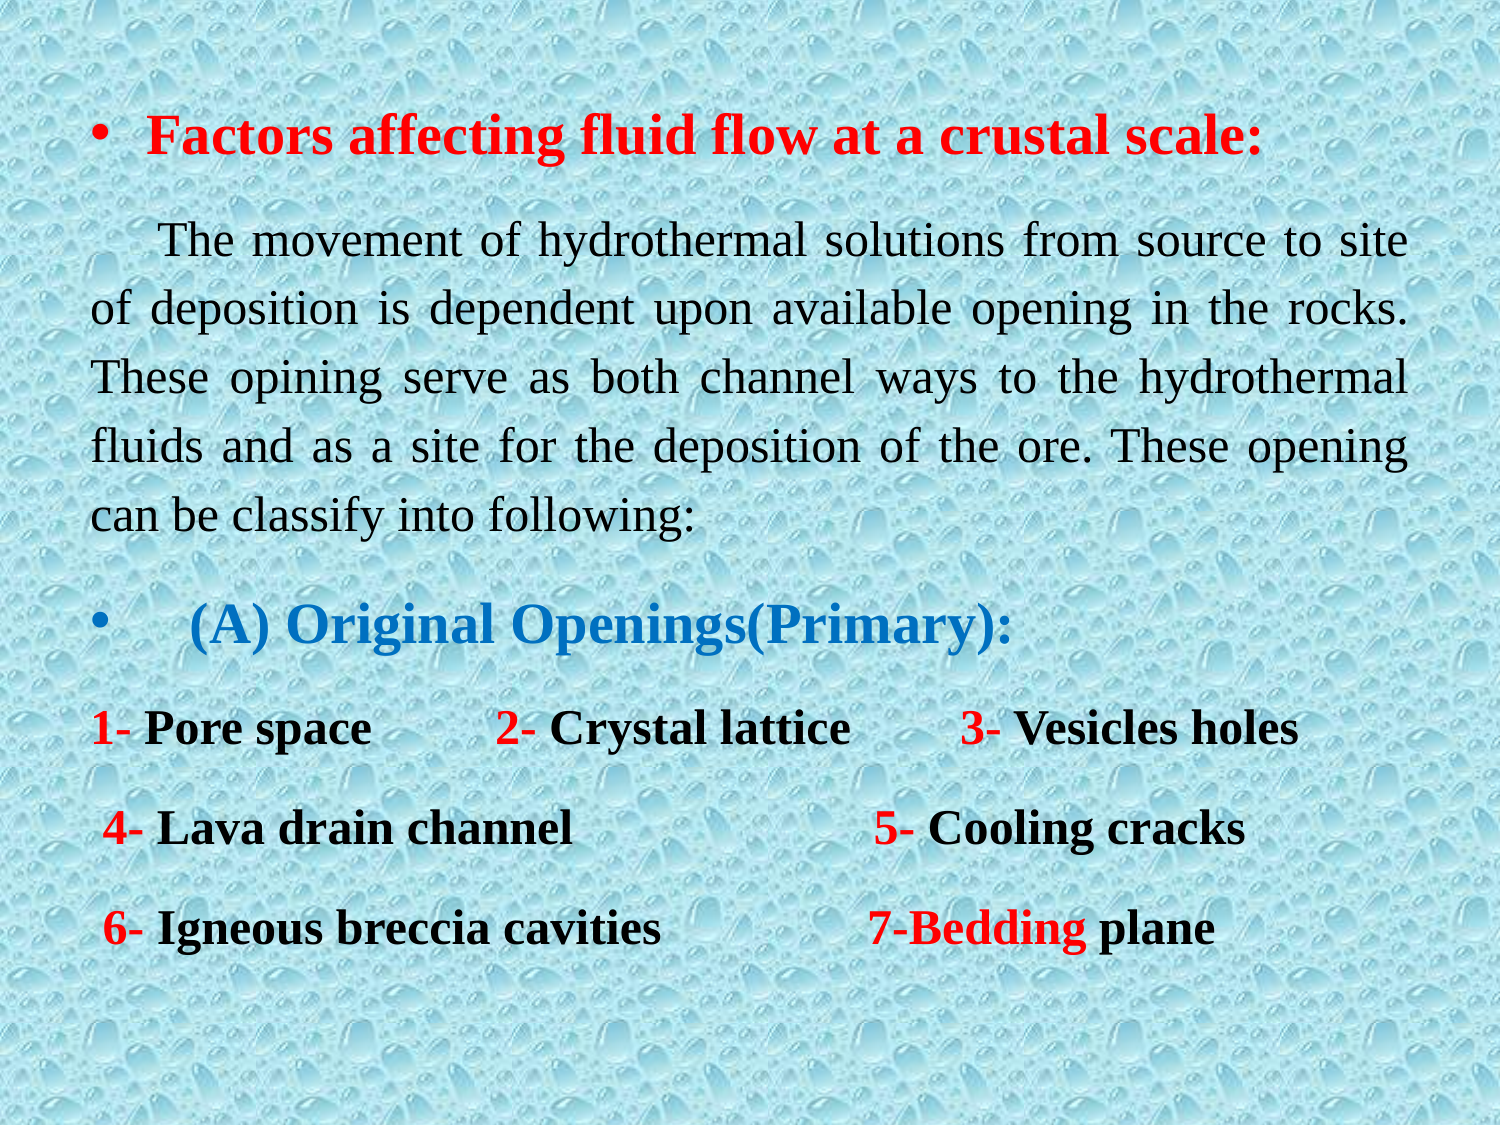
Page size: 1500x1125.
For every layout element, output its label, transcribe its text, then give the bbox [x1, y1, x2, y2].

picture [0, 0, 1500, 1125]
list Factors affecting fluid flow at a crustal scale: The movement of hydrothermal solutions from source to site of deposition is dependent upon available opening in the rocks. These opining serve as both channel ways to the hydrothermal fluids and as a site for the deposition of the ore. These opening can be classify into following: (A) Original Openings(Primary): 1- Pore space 2- Crystal lattice 3- Vesicles holes 4- Lava drain channel 5- Cooling cracks 6- Igneous breccia cavities 7-Bedding plane [75, 78, 1425, 1035]
